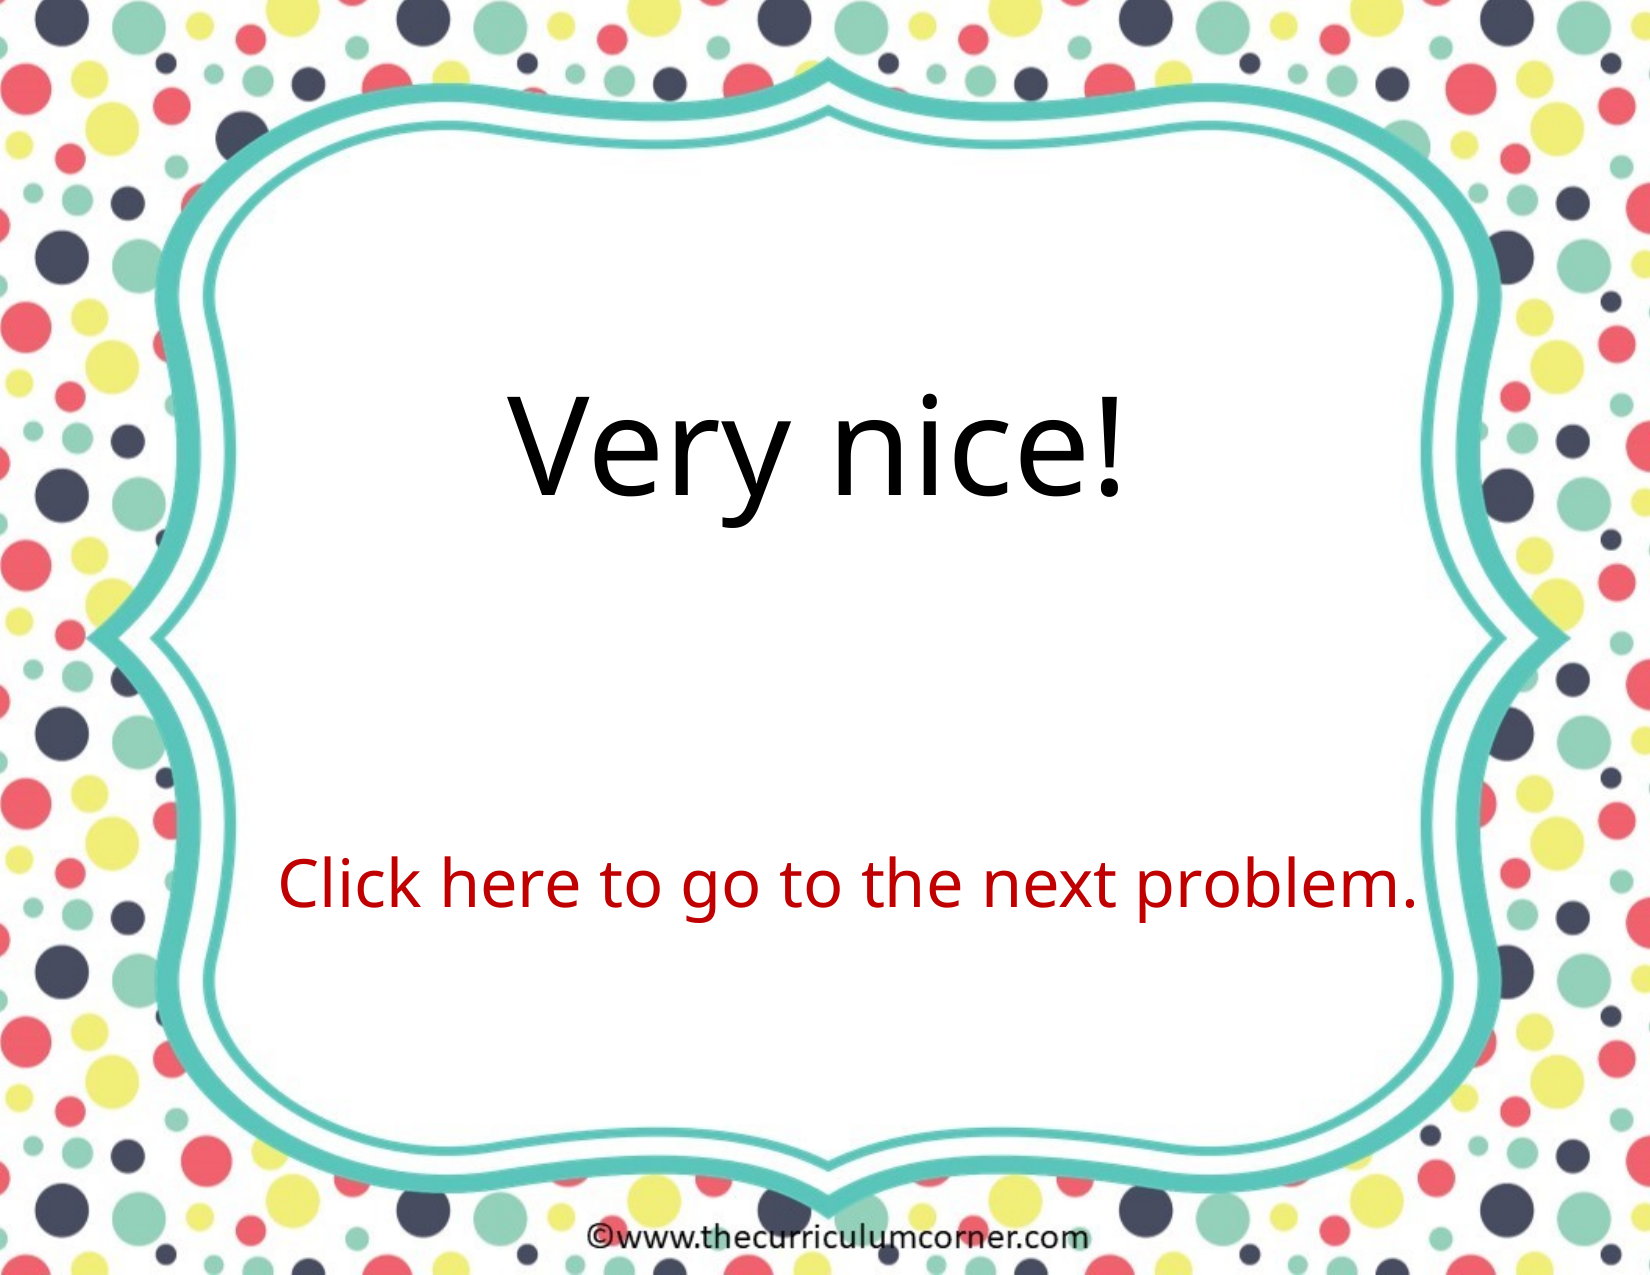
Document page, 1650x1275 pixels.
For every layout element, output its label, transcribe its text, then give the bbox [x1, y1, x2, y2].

picture [0, 0, 1650, 1275]
text_box Very nice! [492, 350, 1144, 531]
text_box Click here to go to the next problem. [263, 833, 1436, 928]
